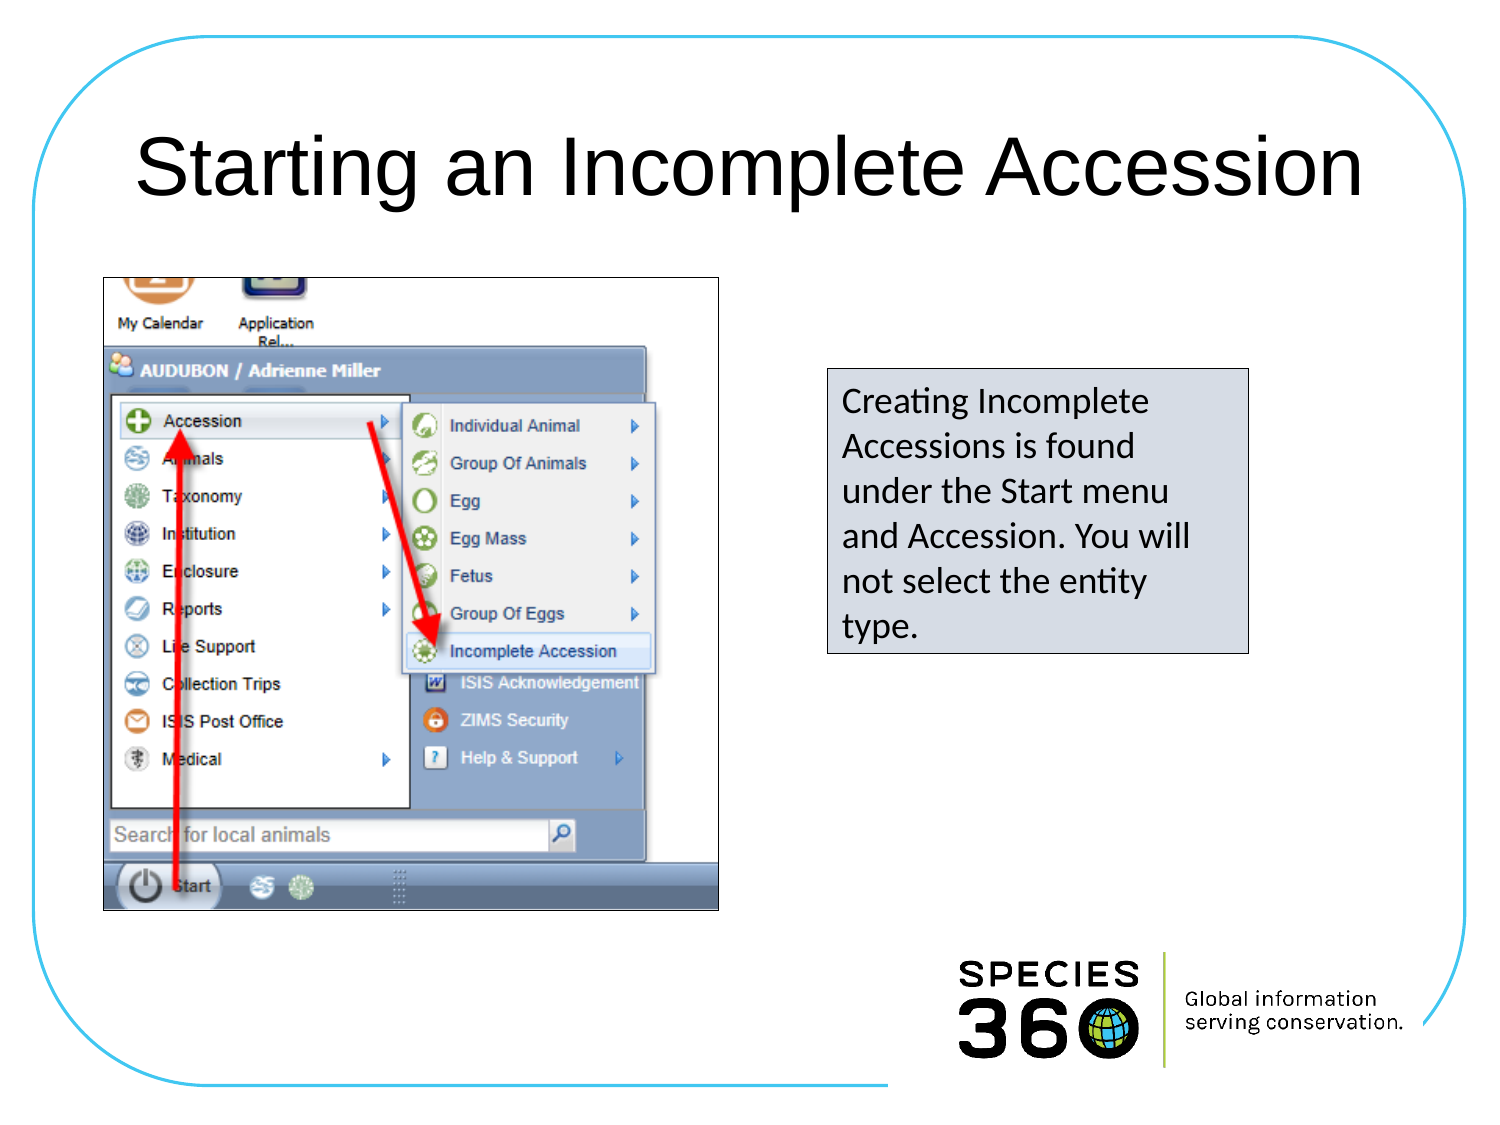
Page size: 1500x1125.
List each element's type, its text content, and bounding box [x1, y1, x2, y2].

picture [954, 944, 1407, 1075]
title Starting an Incomplete Accession [103, 59, 1397, 278]
picture [103, 277, 719, 911]
text_box Creating Incomplete Accessions is found under the Start menu and Accession. You will not select the entity type. [827, 368, 1249, 654]
